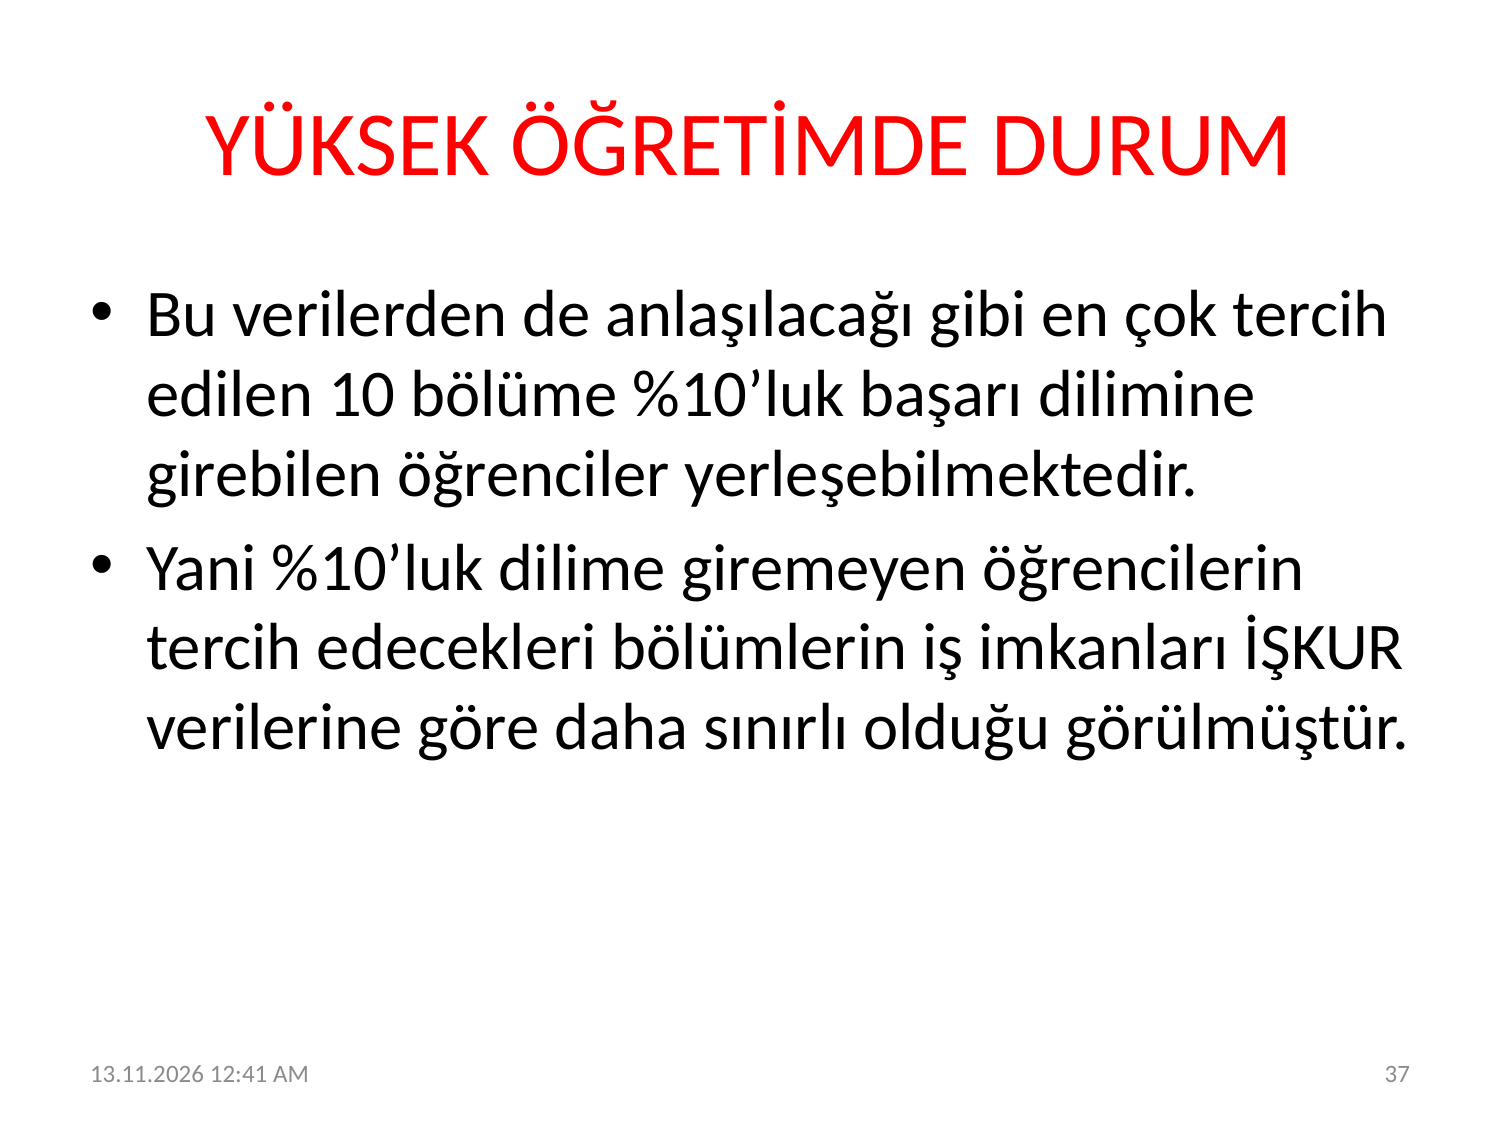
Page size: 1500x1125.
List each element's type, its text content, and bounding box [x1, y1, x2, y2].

slide_number 37 [1074, 1042, 1425, 1103]
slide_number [75, 1042, 425, 1103]
title YÜKSEK ÖĞRETİMDE DURUM [75, 45, 1425, 233]
list Bu verilerden de anlaşılacağı gibi en çok tercih edilen 10 bölüme %10’luk başarı dilimine girebilen öğrenciler yerleşebilmektedir. Yani %10’luk dilime giremeyen öğrencilerin tercih edecekleri bölümlerin iş imkanları İŞKUR verilerine göre daha sınırlı olduğu görülmüştür. [75, 262, 1425, 1005]
